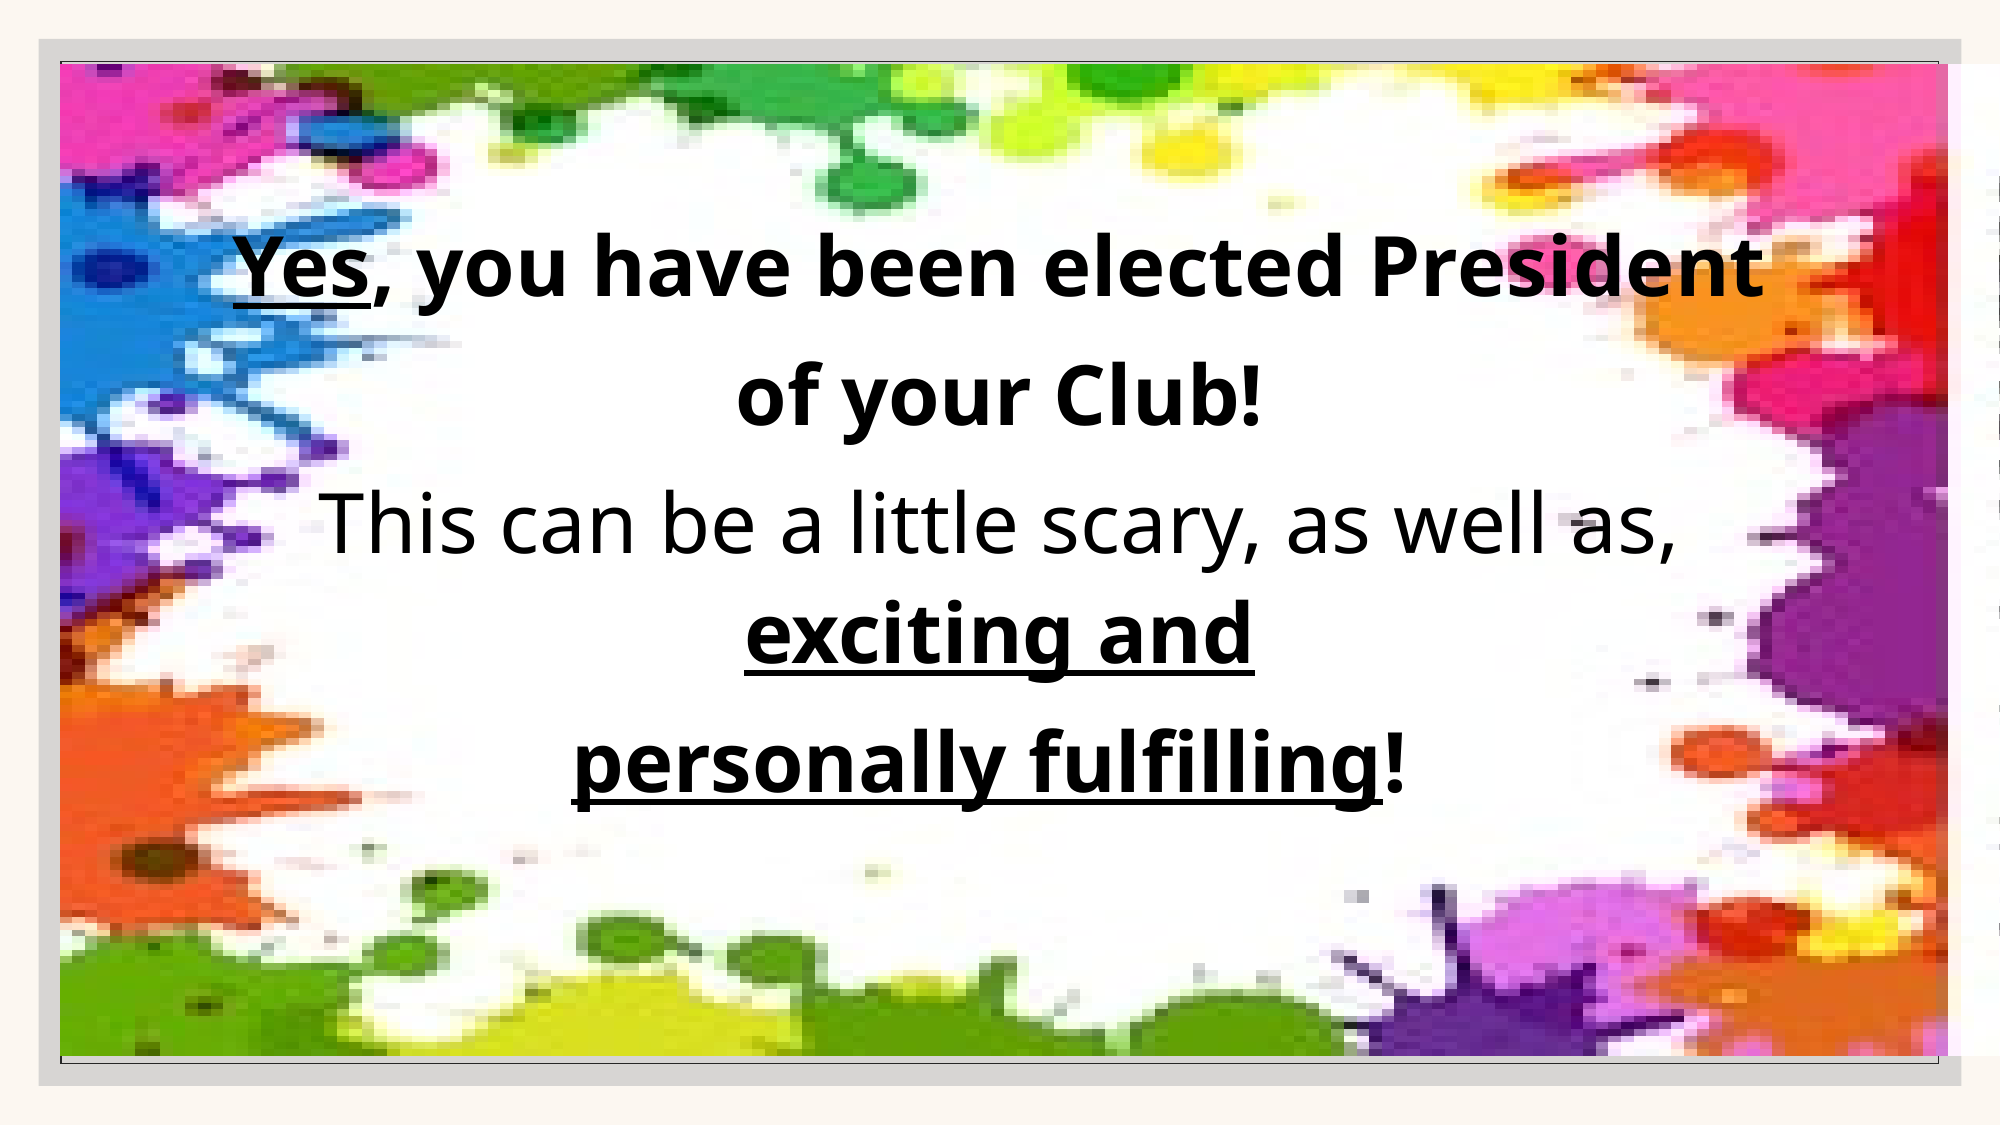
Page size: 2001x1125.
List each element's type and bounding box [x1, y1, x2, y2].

picture [59, 64, 2000, 1056]
